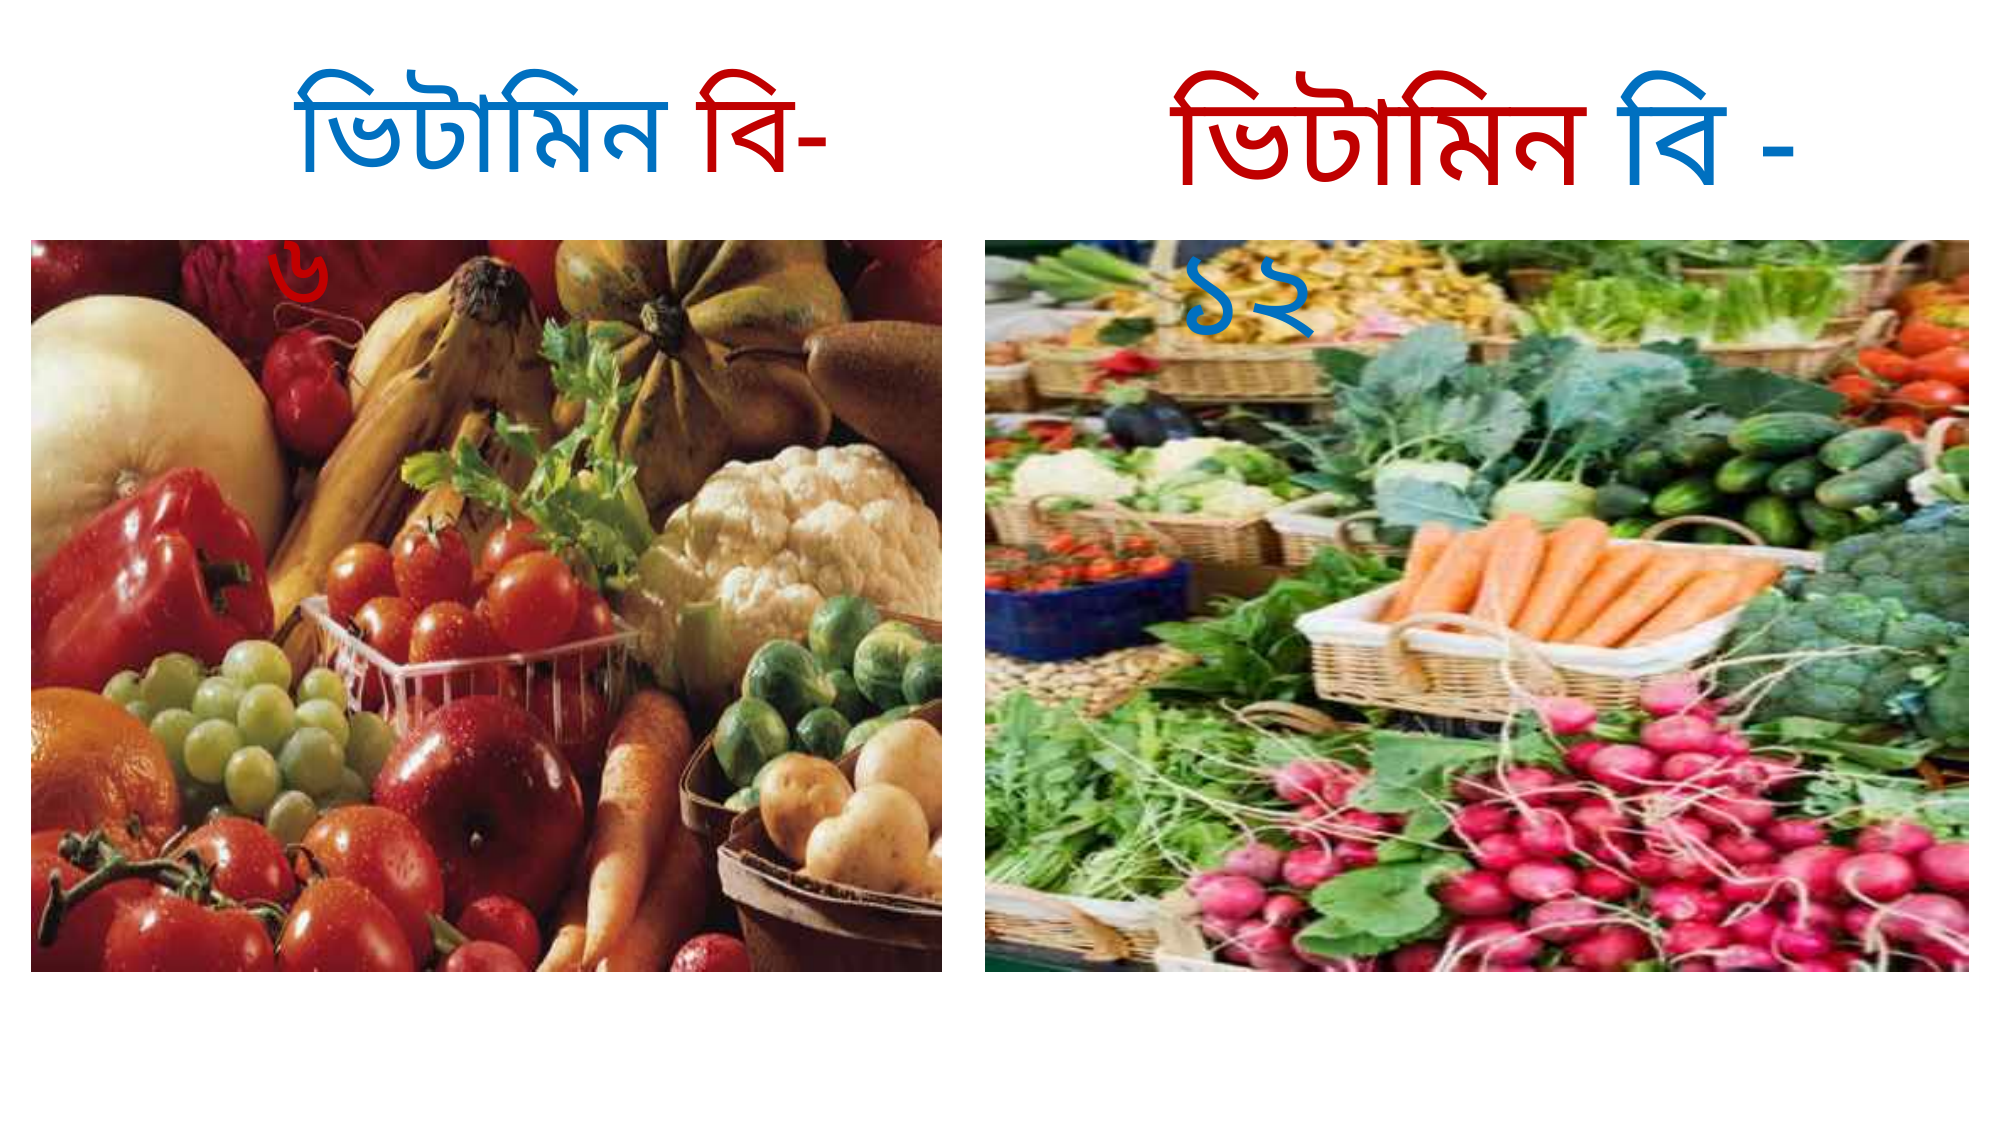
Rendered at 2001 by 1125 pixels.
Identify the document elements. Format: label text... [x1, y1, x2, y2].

text_box ভিটামিন বি-৬ [251, 52, 877, 240]
text_box ভিটামিন বি -১২ [1157, 52, 1820, 240]
picture [985, 240, 1969, 972]
picture [31, 240, 942, 972]
